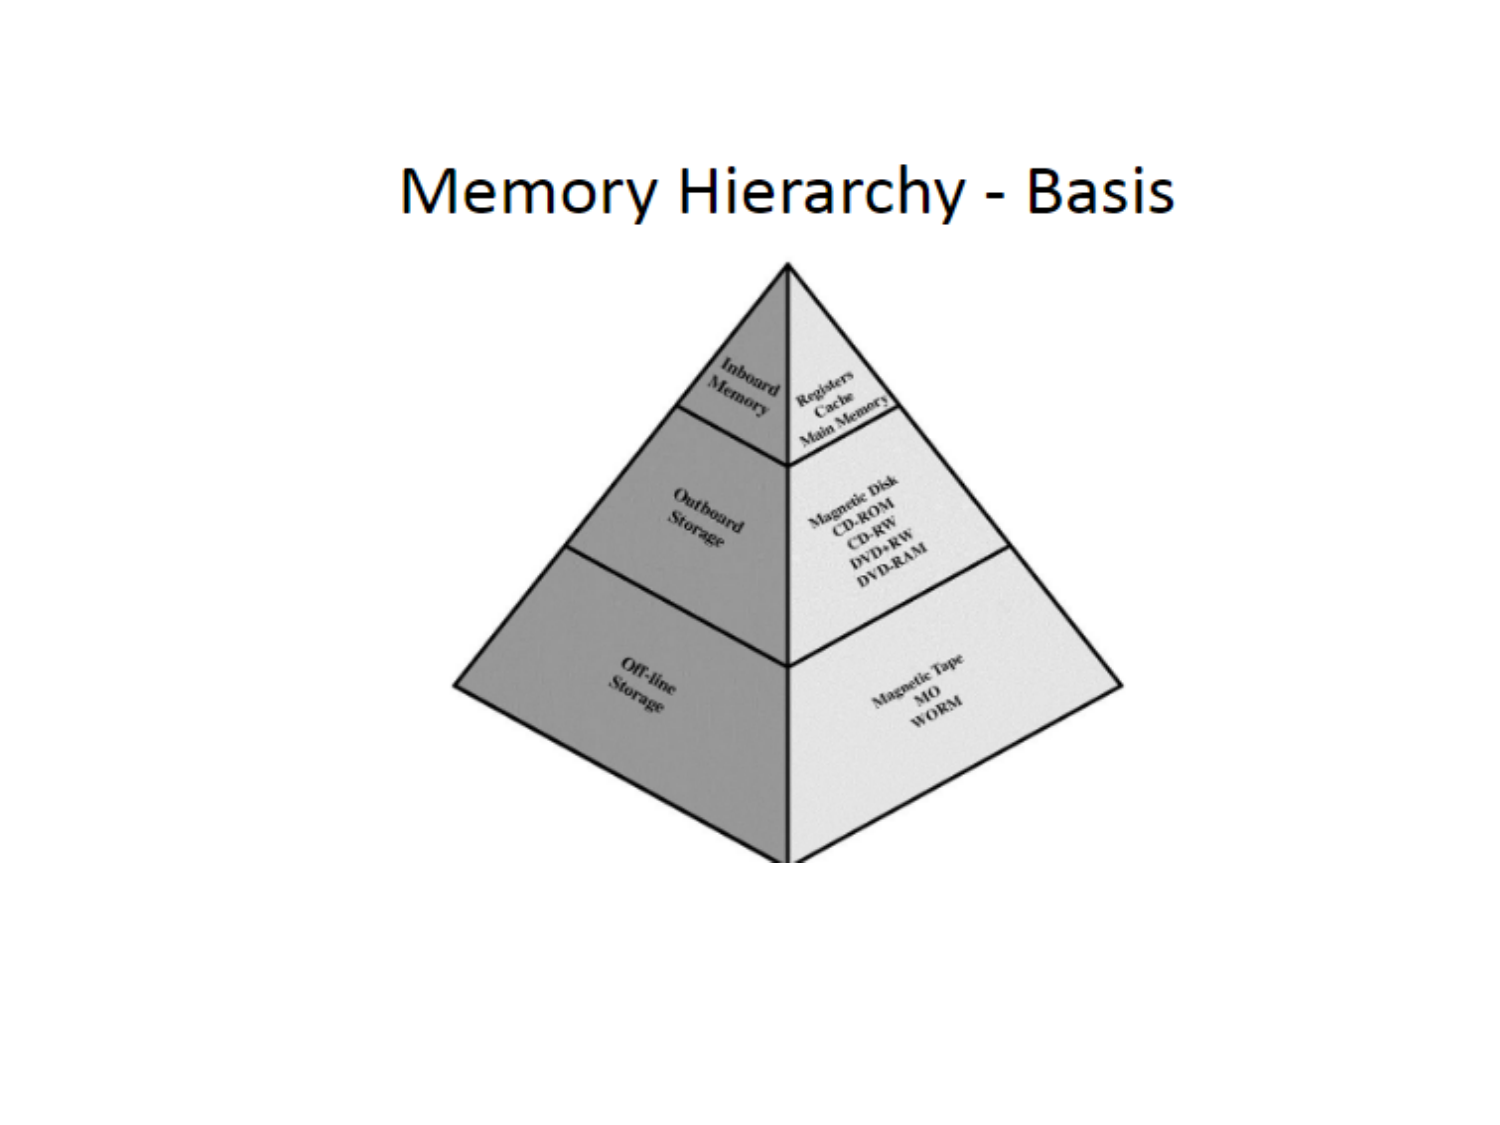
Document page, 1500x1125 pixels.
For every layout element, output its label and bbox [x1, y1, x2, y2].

picture [262, 133, 1253, 863]
